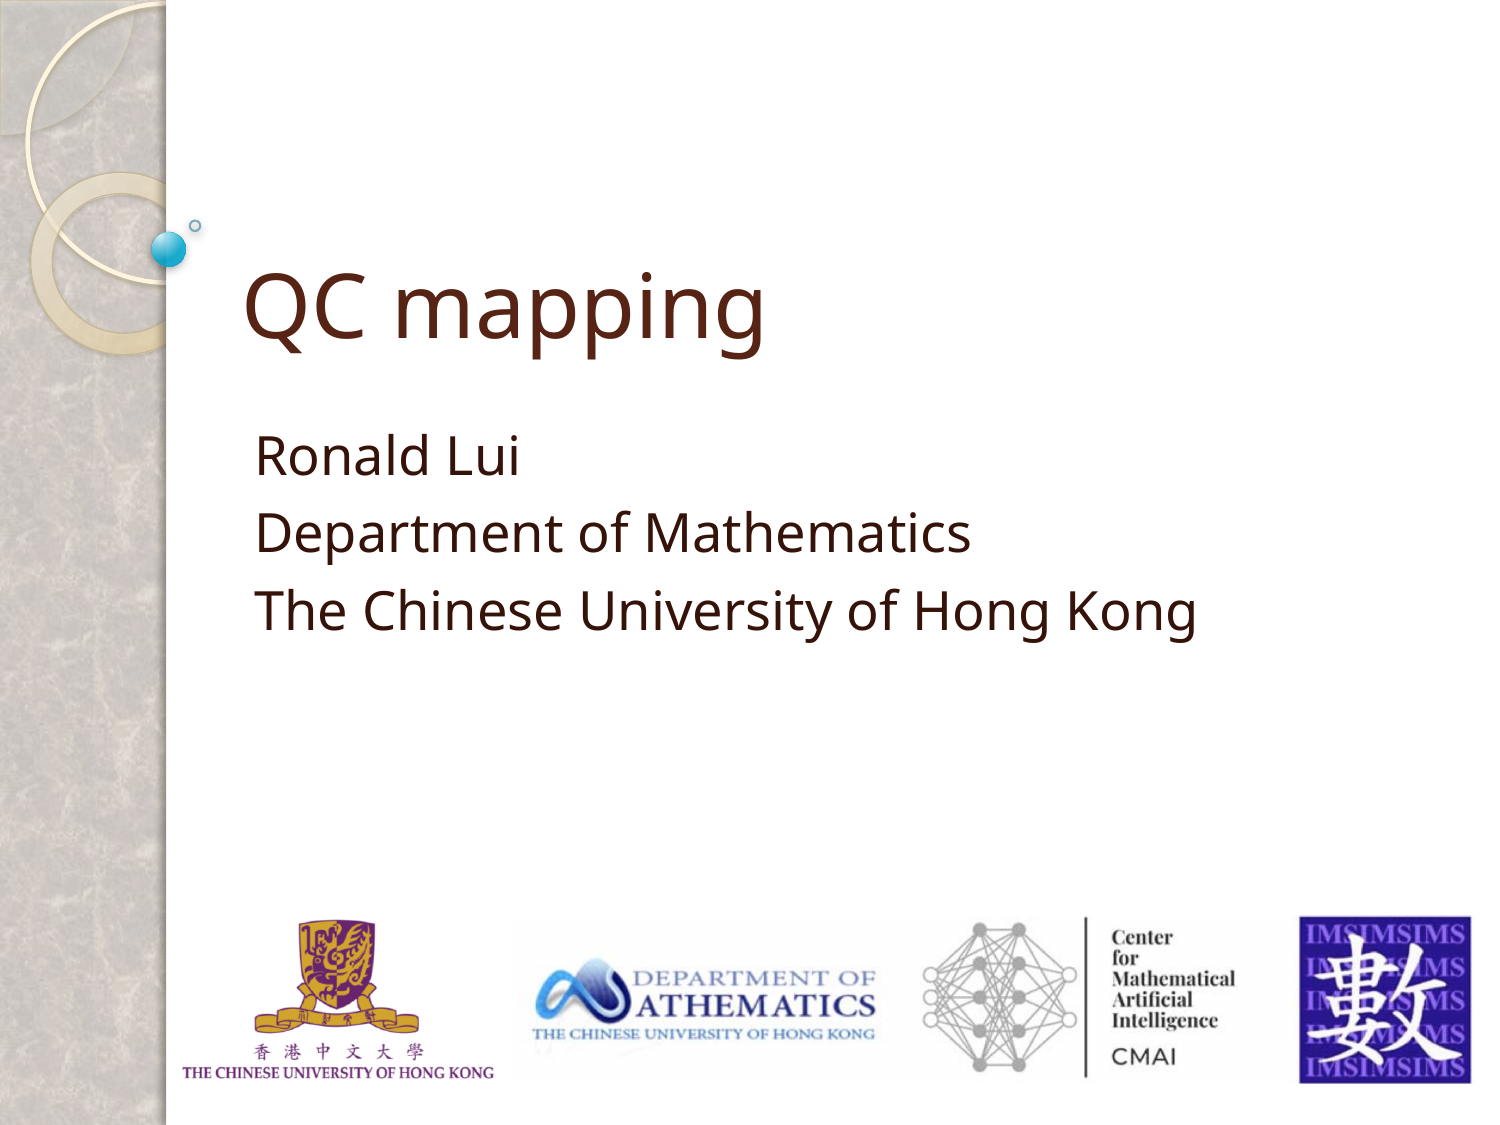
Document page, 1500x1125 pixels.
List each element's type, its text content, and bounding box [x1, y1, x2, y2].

title QC mapping [227, 122, 1443, 364]
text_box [177, 915, 1475, 1090]
subtitle Ronald Lui Department of Mathematics The Chinese University of Hong Kong [234, 421, 1450, 709]
